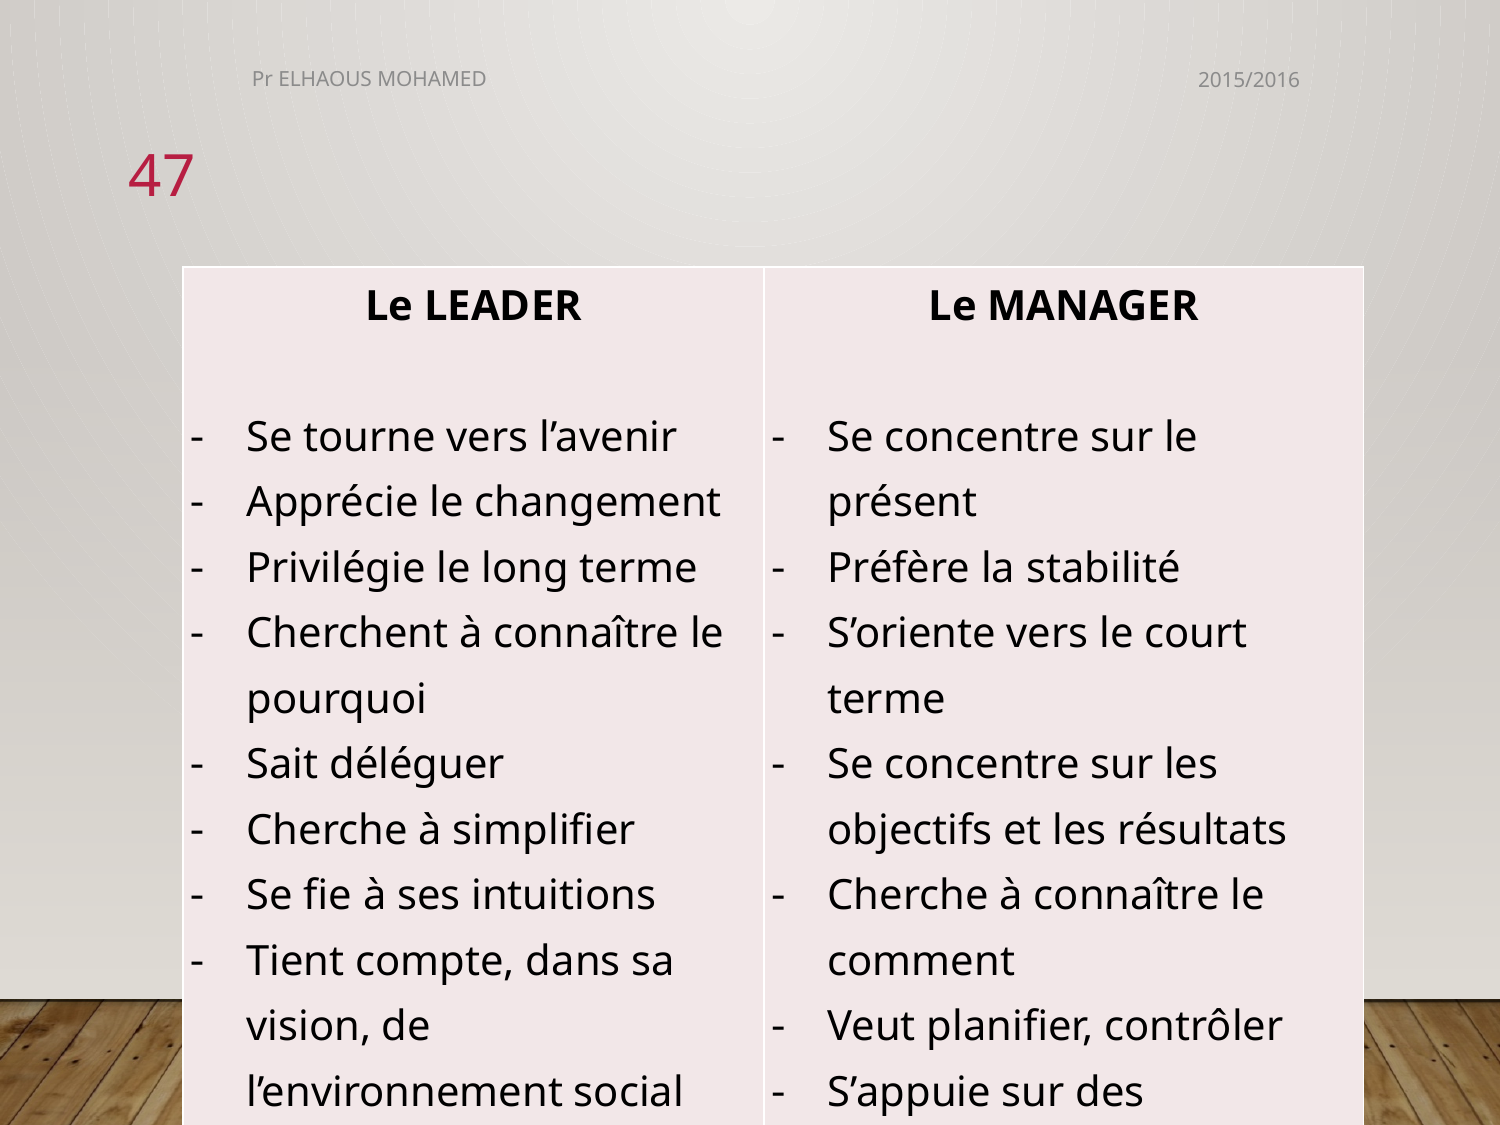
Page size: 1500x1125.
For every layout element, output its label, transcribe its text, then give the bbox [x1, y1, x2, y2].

slide_number 2015/2016 [926, 54, 1315, 105]
picture [0, 999, 182, 1125]
picture [1364, 999, 1500, 1125]
slide_number 47 [80, 131, 211, 214]
table_header Le MANAGER Se concentre sur le présent Préfère la stabilité S’oriente vers le court terme Se concentre sur les objectifs et les résultats Cherche à connaître le comment Veut planifier, contrôler S’appuie sur des raisonnements logiques Limite sa vision à l’entreprise [765, 268, 1363, 1125]
table_header Le LEADER Se tourne vers l’avenir Apprécie le changement Privilégie le long terme Cherchent à connaître le pourquoi Sait déléguer Cherche à simplifier Se fie à ses intuitions Tient compte, dans sa vision, de l’environnement social [184, 268, 763, 1125]
footer Pr ELHAOUS MOHAMED [236, 54, 899, 105]
